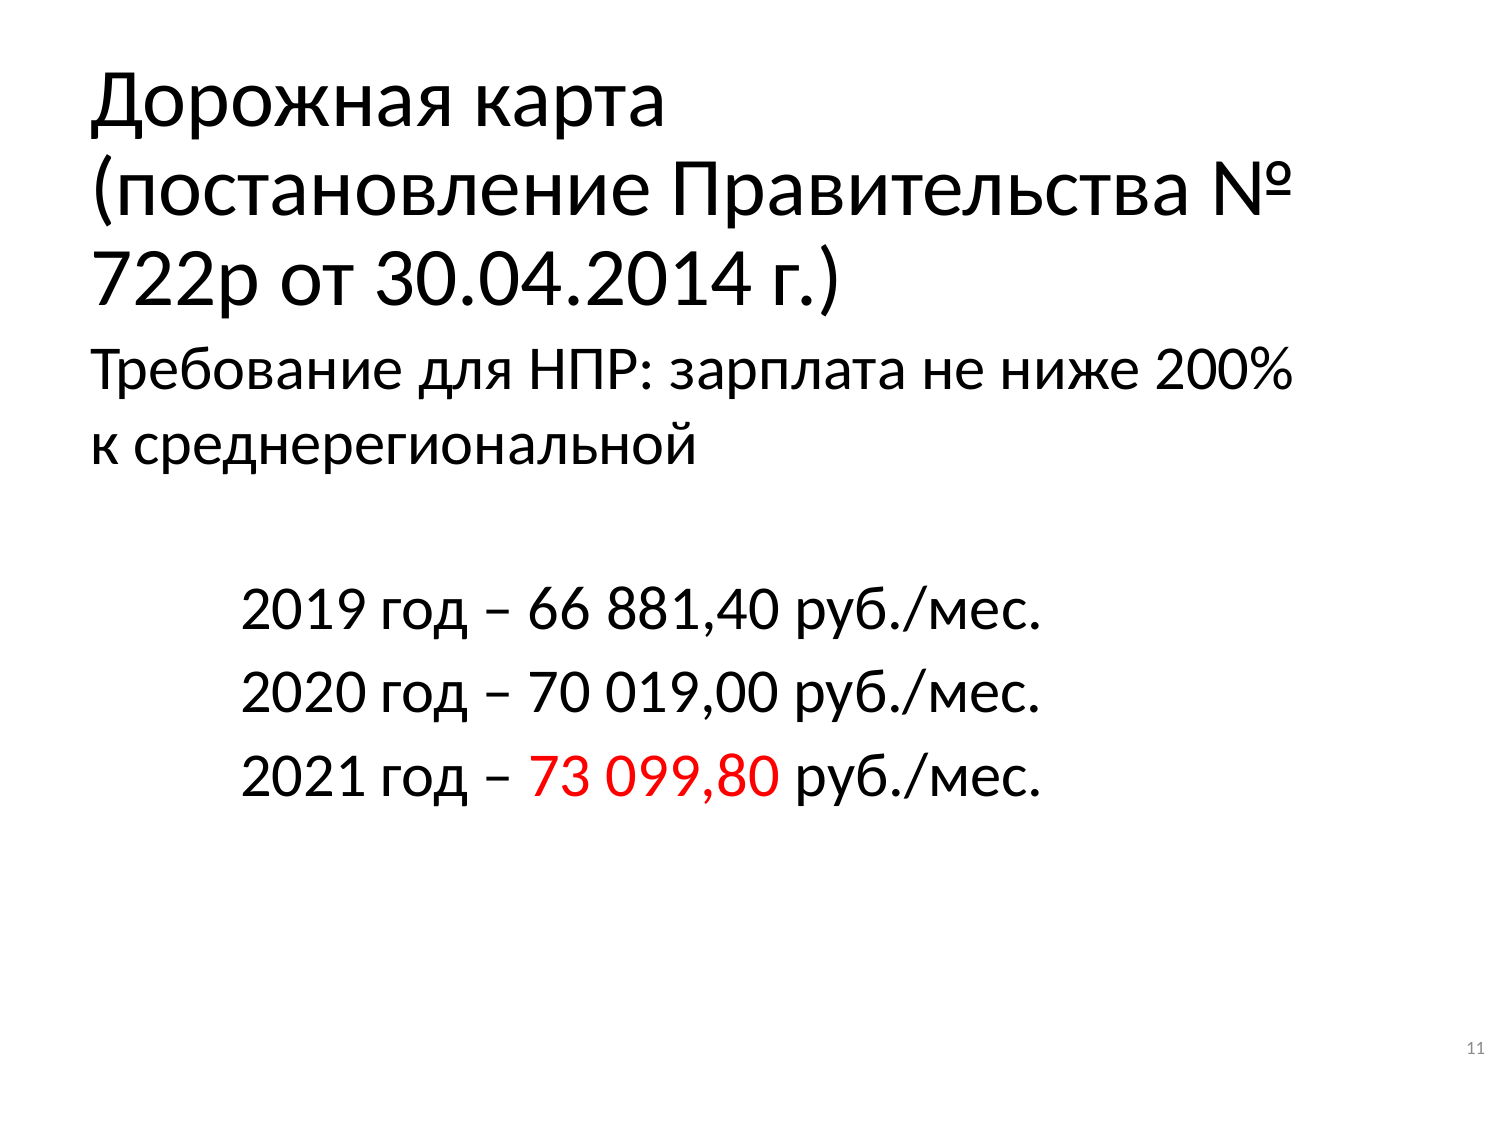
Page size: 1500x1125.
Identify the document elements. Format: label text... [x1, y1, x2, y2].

title Дорожная карта (постановление Правительства № 722р от 30.04.2014 г.) [75, 110, 1425, 268]
slide_number 11 [1411, 1011, 1500, 1083]
list Требование для НПР: зарплата не ниже 200% к среднерегиональной 2019 год – 66 881,40 руб./мес. 2020 год – 70 019,00 руб./мес. 2021 год – 73 099,80 руб./мес. [75, 319, 1425, 1030]
